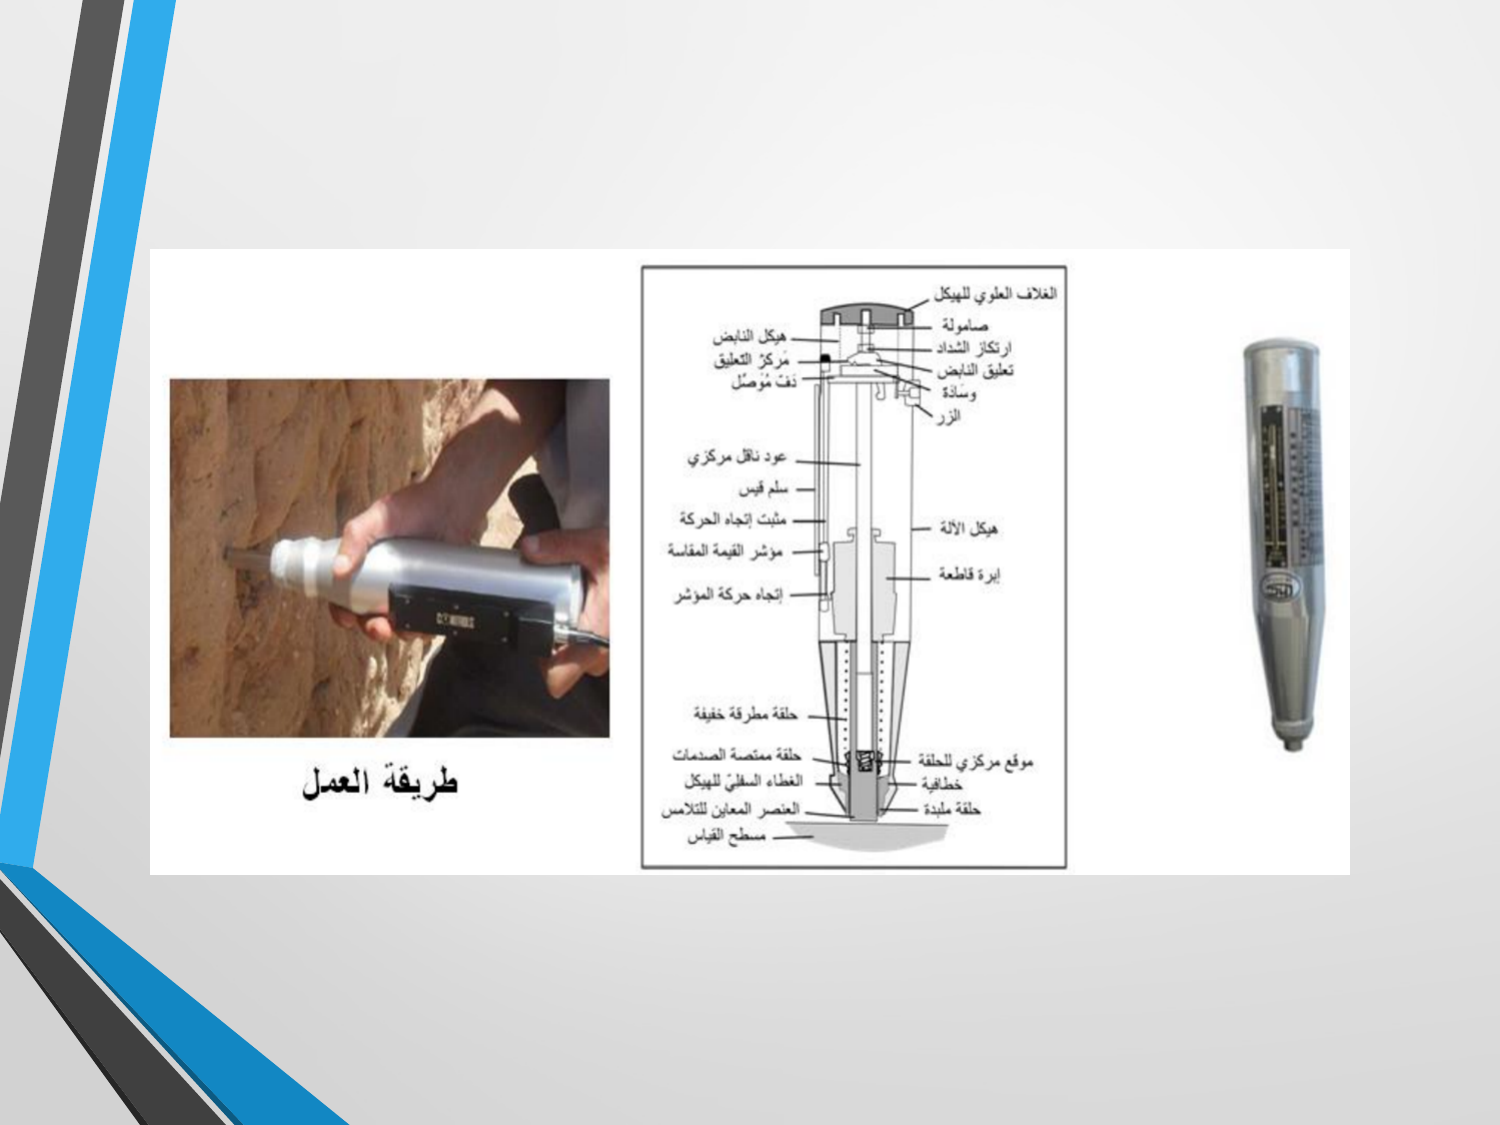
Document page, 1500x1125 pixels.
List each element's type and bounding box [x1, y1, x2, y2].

picture [150, 249, 1350, 876]
